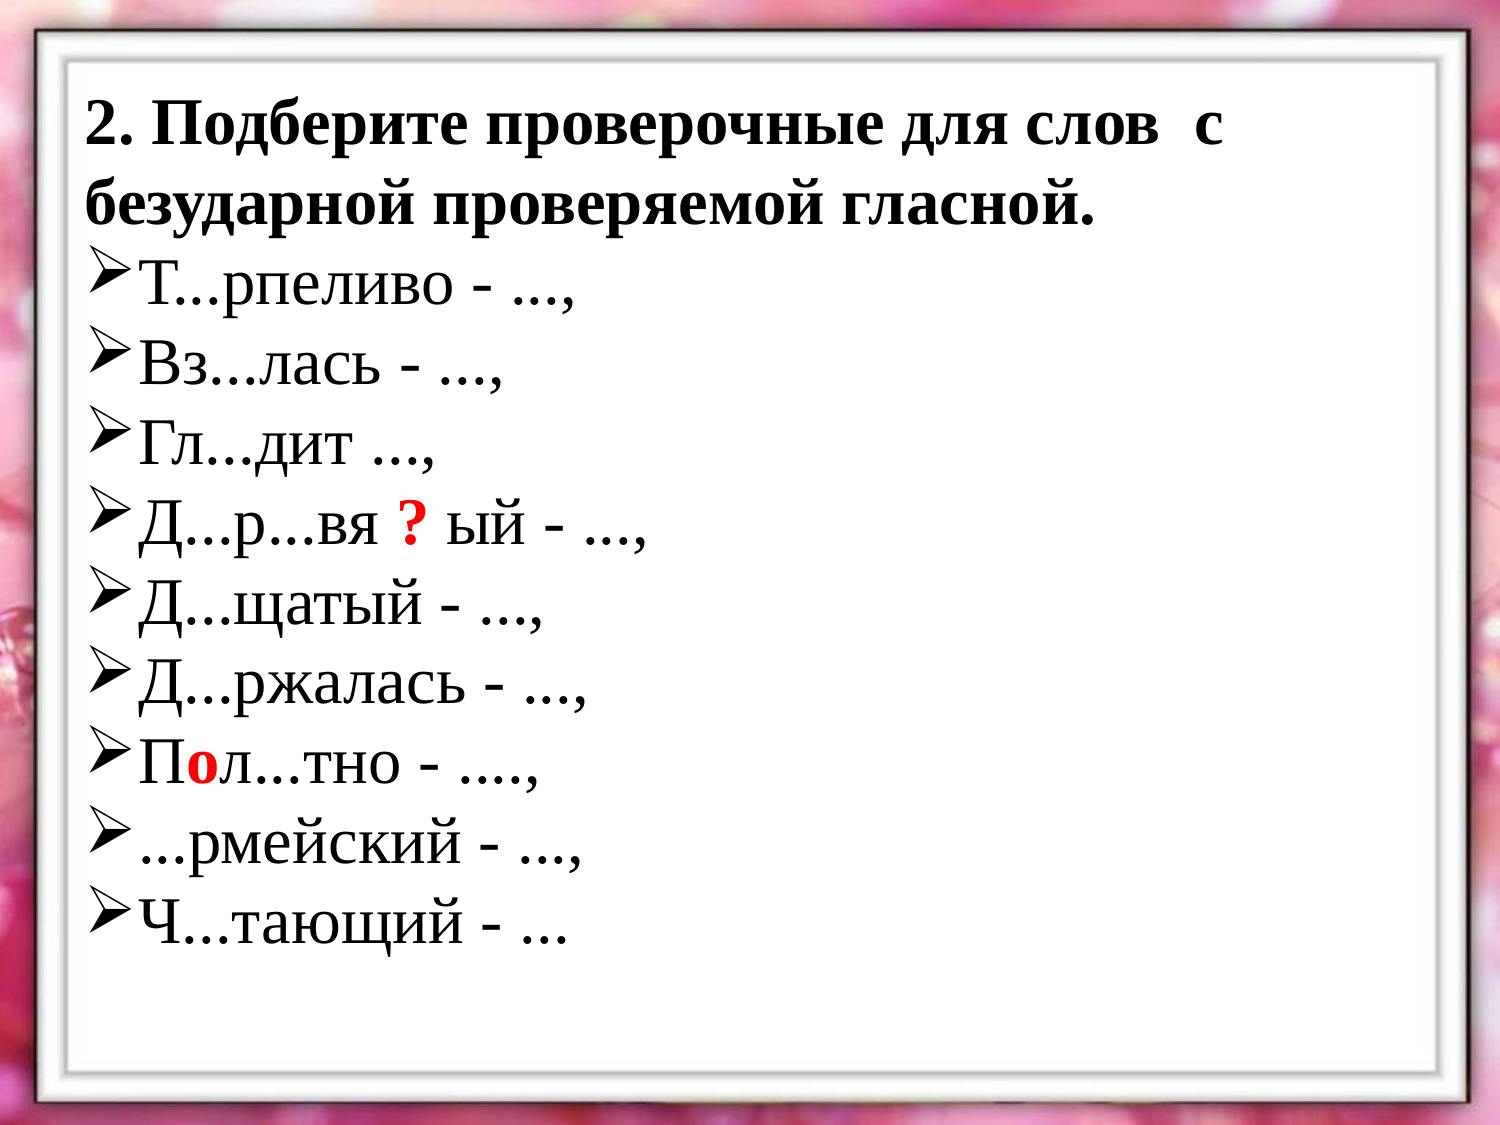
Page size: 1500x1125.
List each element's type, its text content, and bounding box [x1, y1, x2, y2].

picture [0, 0, 1500, 1125]
text_box 2. Подберите проверочные для слов с безударной проверяемой гласной. Т...рпеливо - ..., Вз...лась - ..., Гл...дит ..., Д...р...вя ? ый - ..., Д...щатый - ..., Д...ржалась - ..., Пол...тно - ...., ...рмейский - ..., Ч...тающий - ... [70, 70, 1430, 965]
